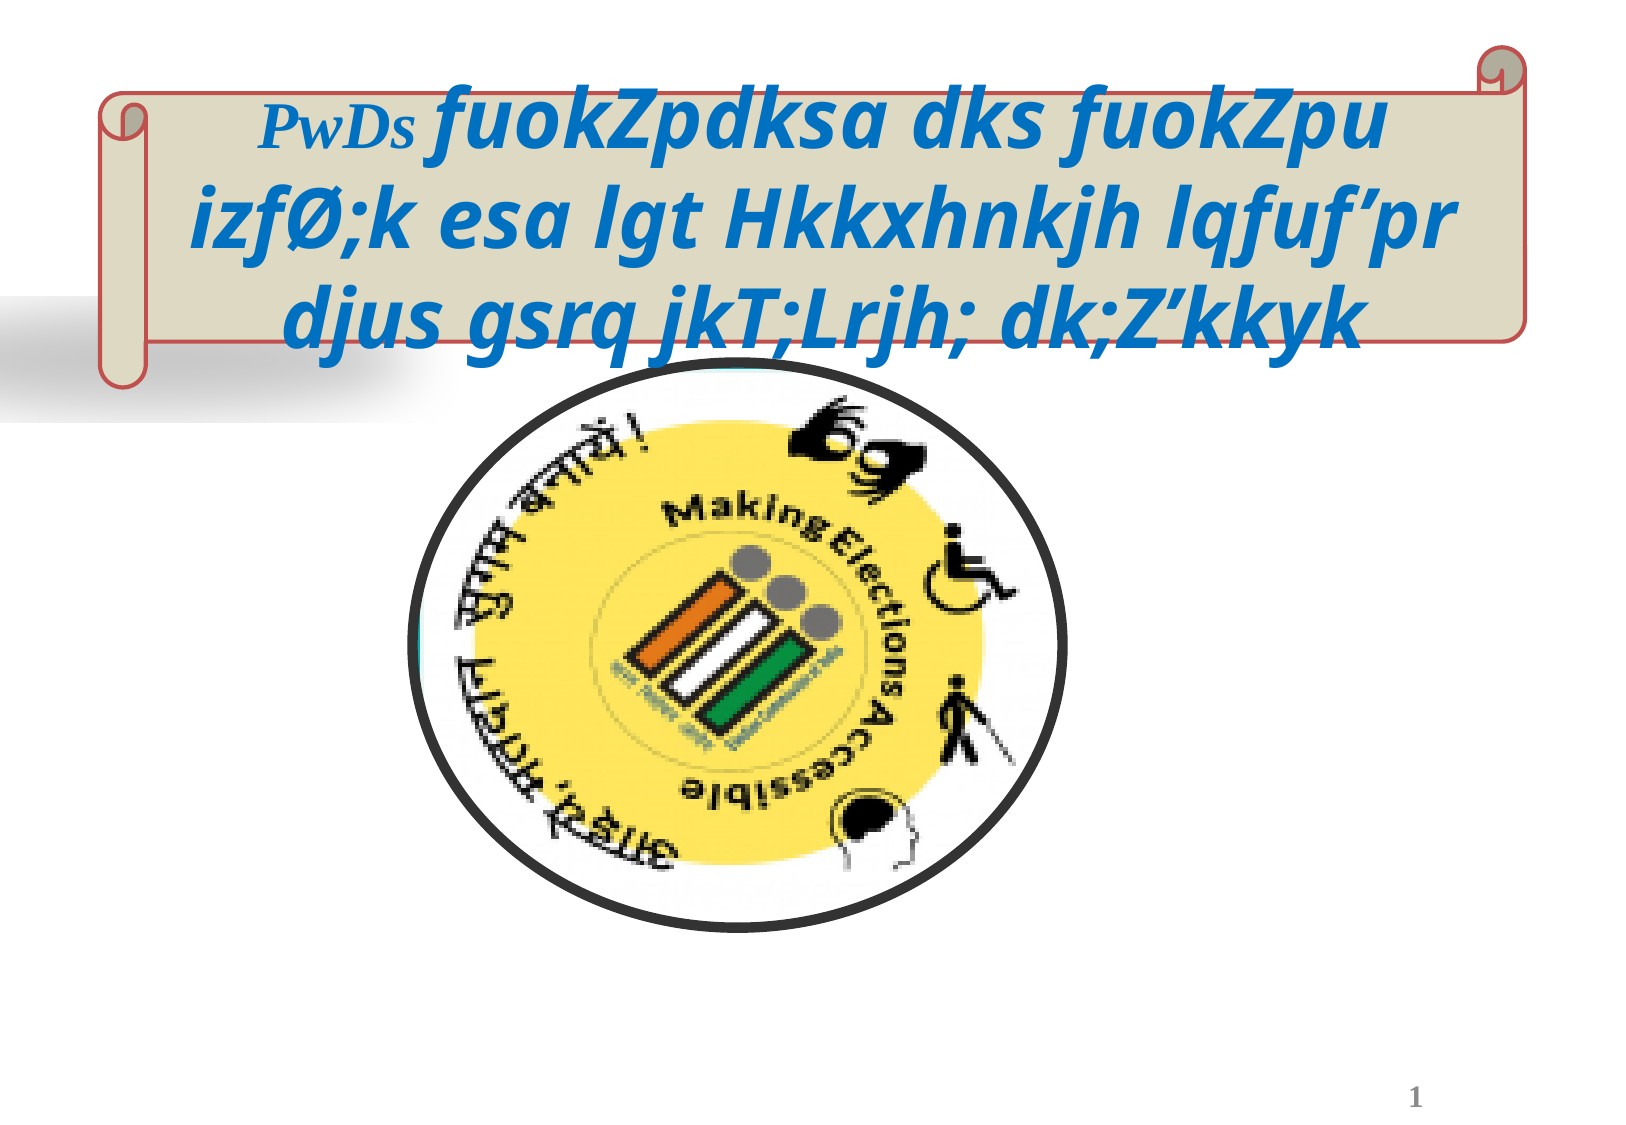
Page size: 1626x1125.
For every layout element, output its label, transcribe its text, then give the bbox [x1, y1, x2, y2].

picture [412, 362, 1063, 928]
footer 1 [1207, 1065, 1625, 1125]
text_box PwDs fuokZpdksa dks fuokZpu izfØ;k esa lgt Hkkxhnkjh lqfuf’pr djus gsrq jkT;Lrjh; dk;Z’kkyk [97, 45, 1528, 390]
